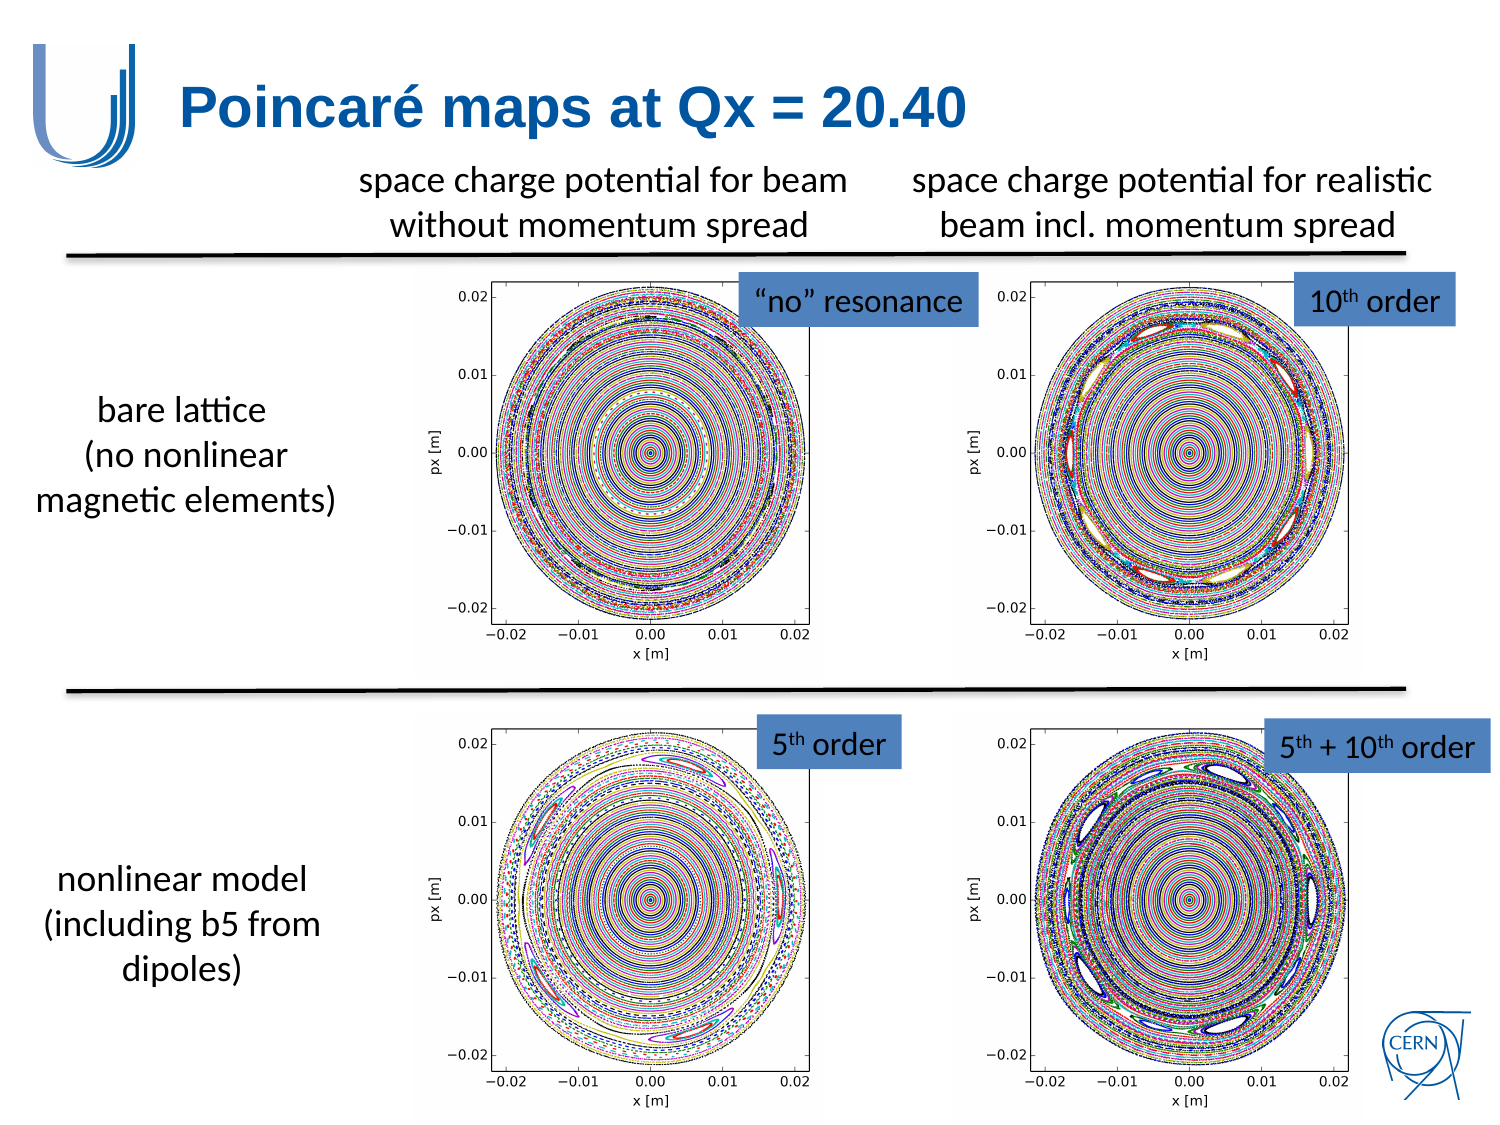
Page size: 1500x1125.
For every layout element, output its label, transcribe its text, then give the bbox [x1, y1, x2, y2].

picture [952, 714, 1364, 1125]
picture [952, 267, 1364, 679]
picture [413, 714, 824, 1125]
text_box nonlinear model (including b5 from dipoles) [0, 846, 365, 997]
title Poincaré maps at Qx = 20.40 [164, 61, 1471, 185]
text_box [65, 252, 1407, 256]
text_box 10th order [1367, 271, 1456, 327]
text_box space charge potential for beam without momentum spread [326, 147, 881, 251]
text_box 5th + 10th order [1367, 718, 1491, 773]
text_box “no” resonance [827, 272, 947, 327]
picture [33, 44, 135, 168]
picture [1382, 1011, 1471, 1100]
text_box 5th order [825, 714, 902, 770]
picture [413, 267, 824, 679]
text_box bare lattice (no nonlinear magnetic elements) [2, 377, 370, 528]
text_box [65, 688, 1407, 692]
text_box space charge potential for realistic beam incl. momentum spread [881, 147, 1463, 252]
